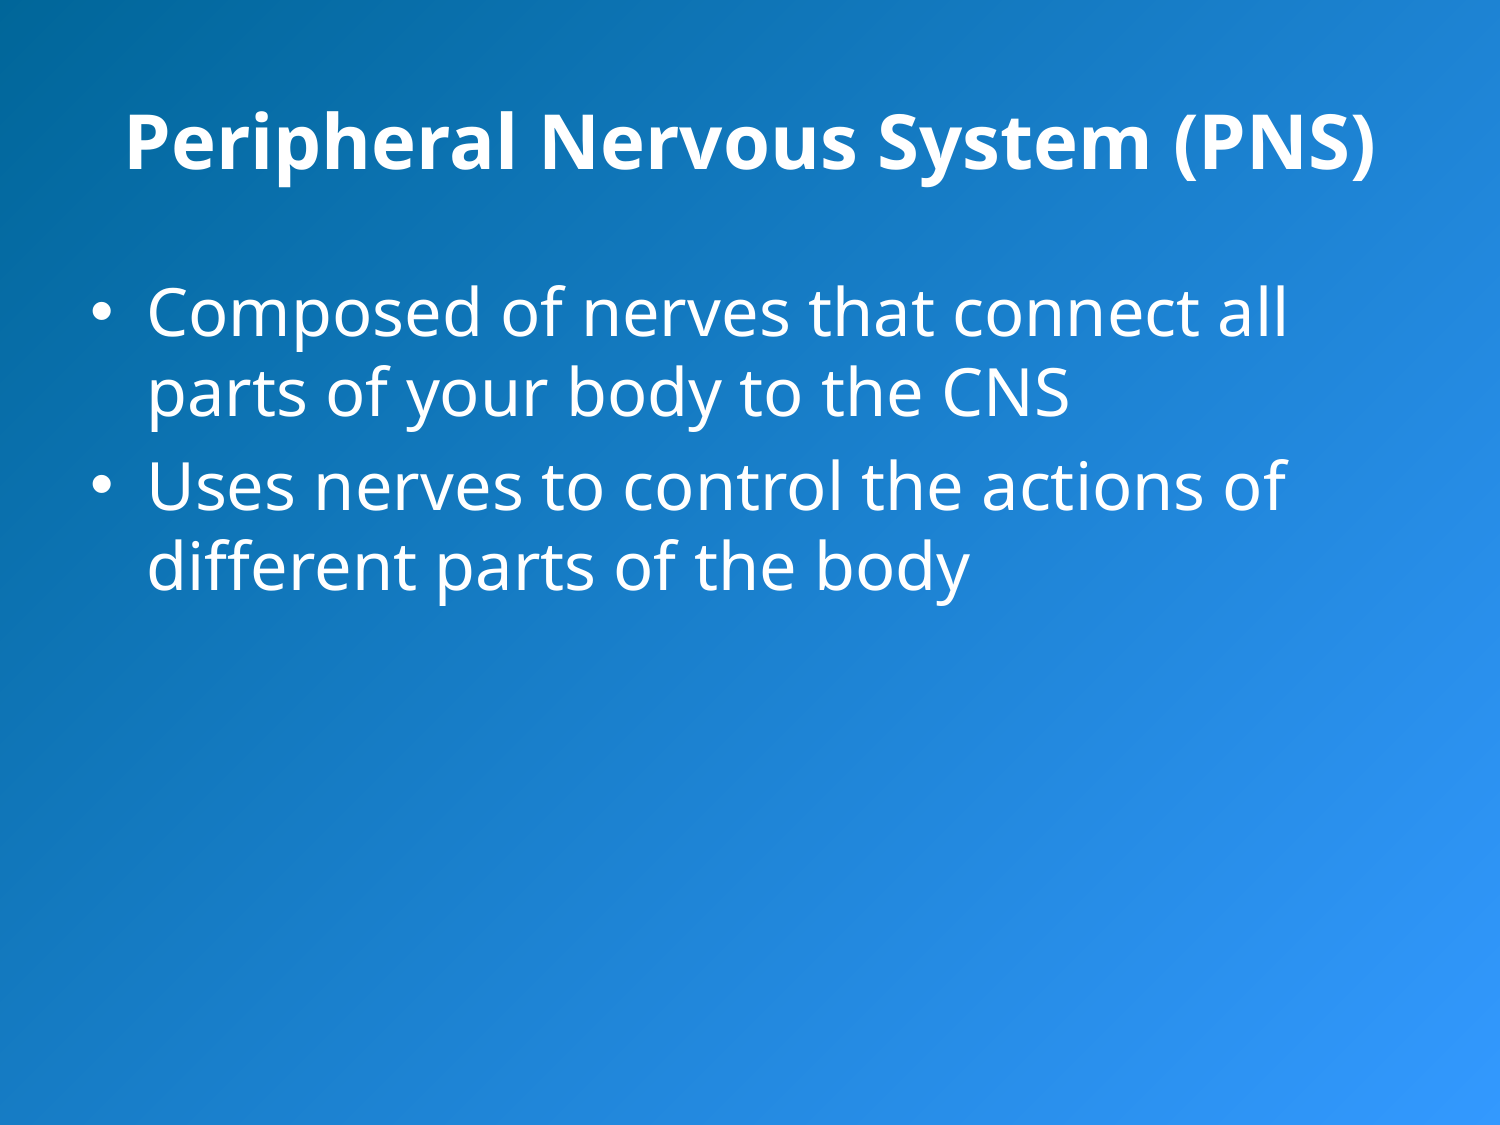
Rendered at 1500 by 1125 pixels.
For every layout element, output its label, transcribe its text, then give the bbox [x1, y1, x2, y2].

list Composed of nerves that connect all parts of your body to the CNS Uses nerves to control the actions of different parts of the body [75, 262, 1425, 1005]
title Peripheral Nervous System (PNS) [75, 45, 1425, 233]
